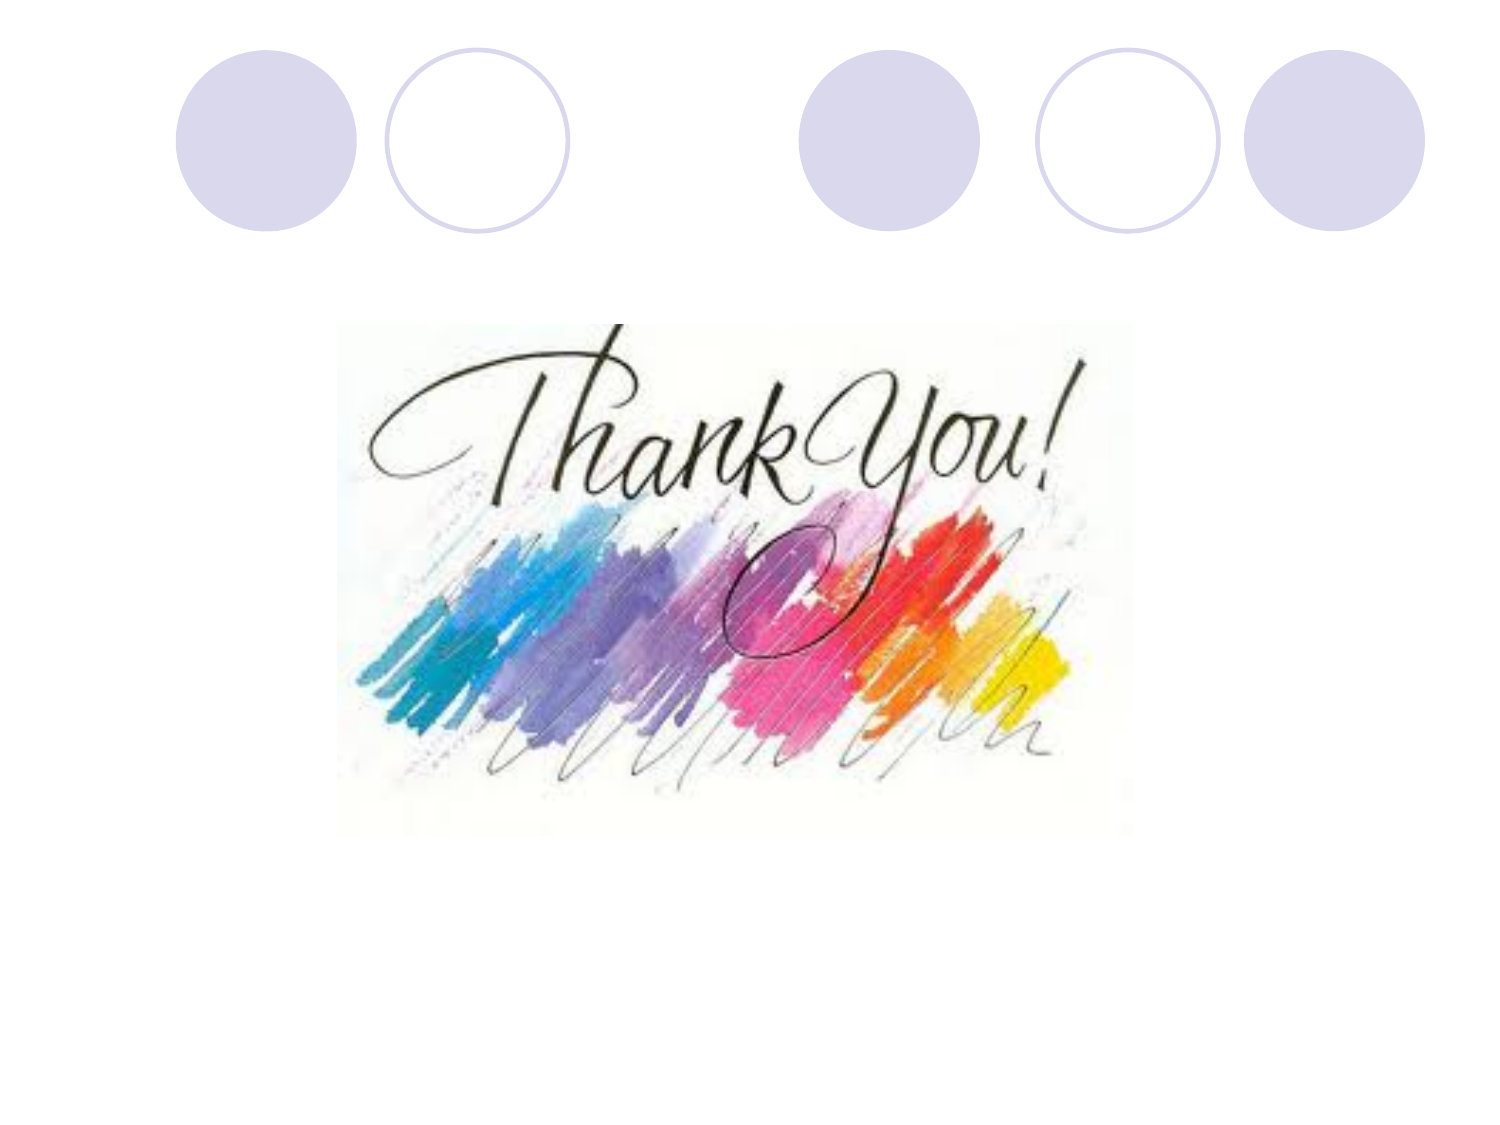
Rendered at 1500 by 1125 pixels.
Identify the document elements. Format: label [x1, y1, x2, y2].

picture [337, 324, 1133, 837]
list [29, 30, 1470, 1082]
